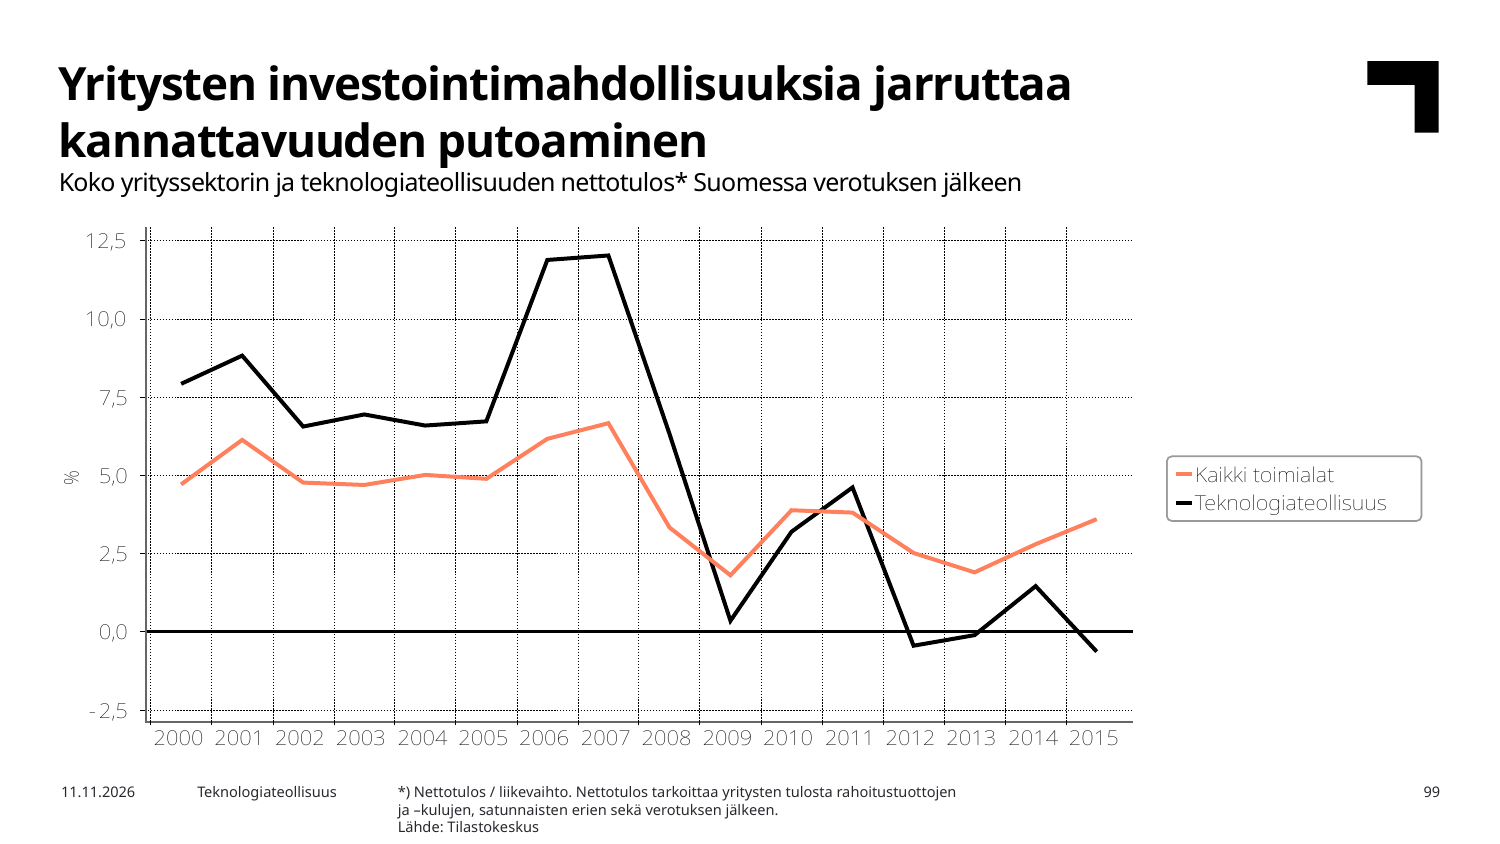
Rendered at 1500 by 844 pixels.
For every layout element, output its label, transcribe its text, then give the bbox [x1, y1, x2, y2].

list *) Nettotulos / liikevaihto. Nettotulos tarkoittaa yritysten tulosta rahoitustuottojen ja –kulujen, satunnaisten erien sekä verotuksen jälkeen. Lähde: Tilastokeskus [382, 775, 984, 844]
footer Teknologiateollisuus [182, 775, 382, 803]
list Yritysten investointimahdollisuuksia jarruttaa kannattavuuden putoaminen Koko yrityssektorin ja teknologiateollisuuden nettotulos* Suomessa verotuksen jälkeen [41, 46, 1378, 153]
slide_number 99 [1313, 775, 1456, 803]
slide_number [46, 775, 182, 803]
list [50, 219, 1431, 763]
